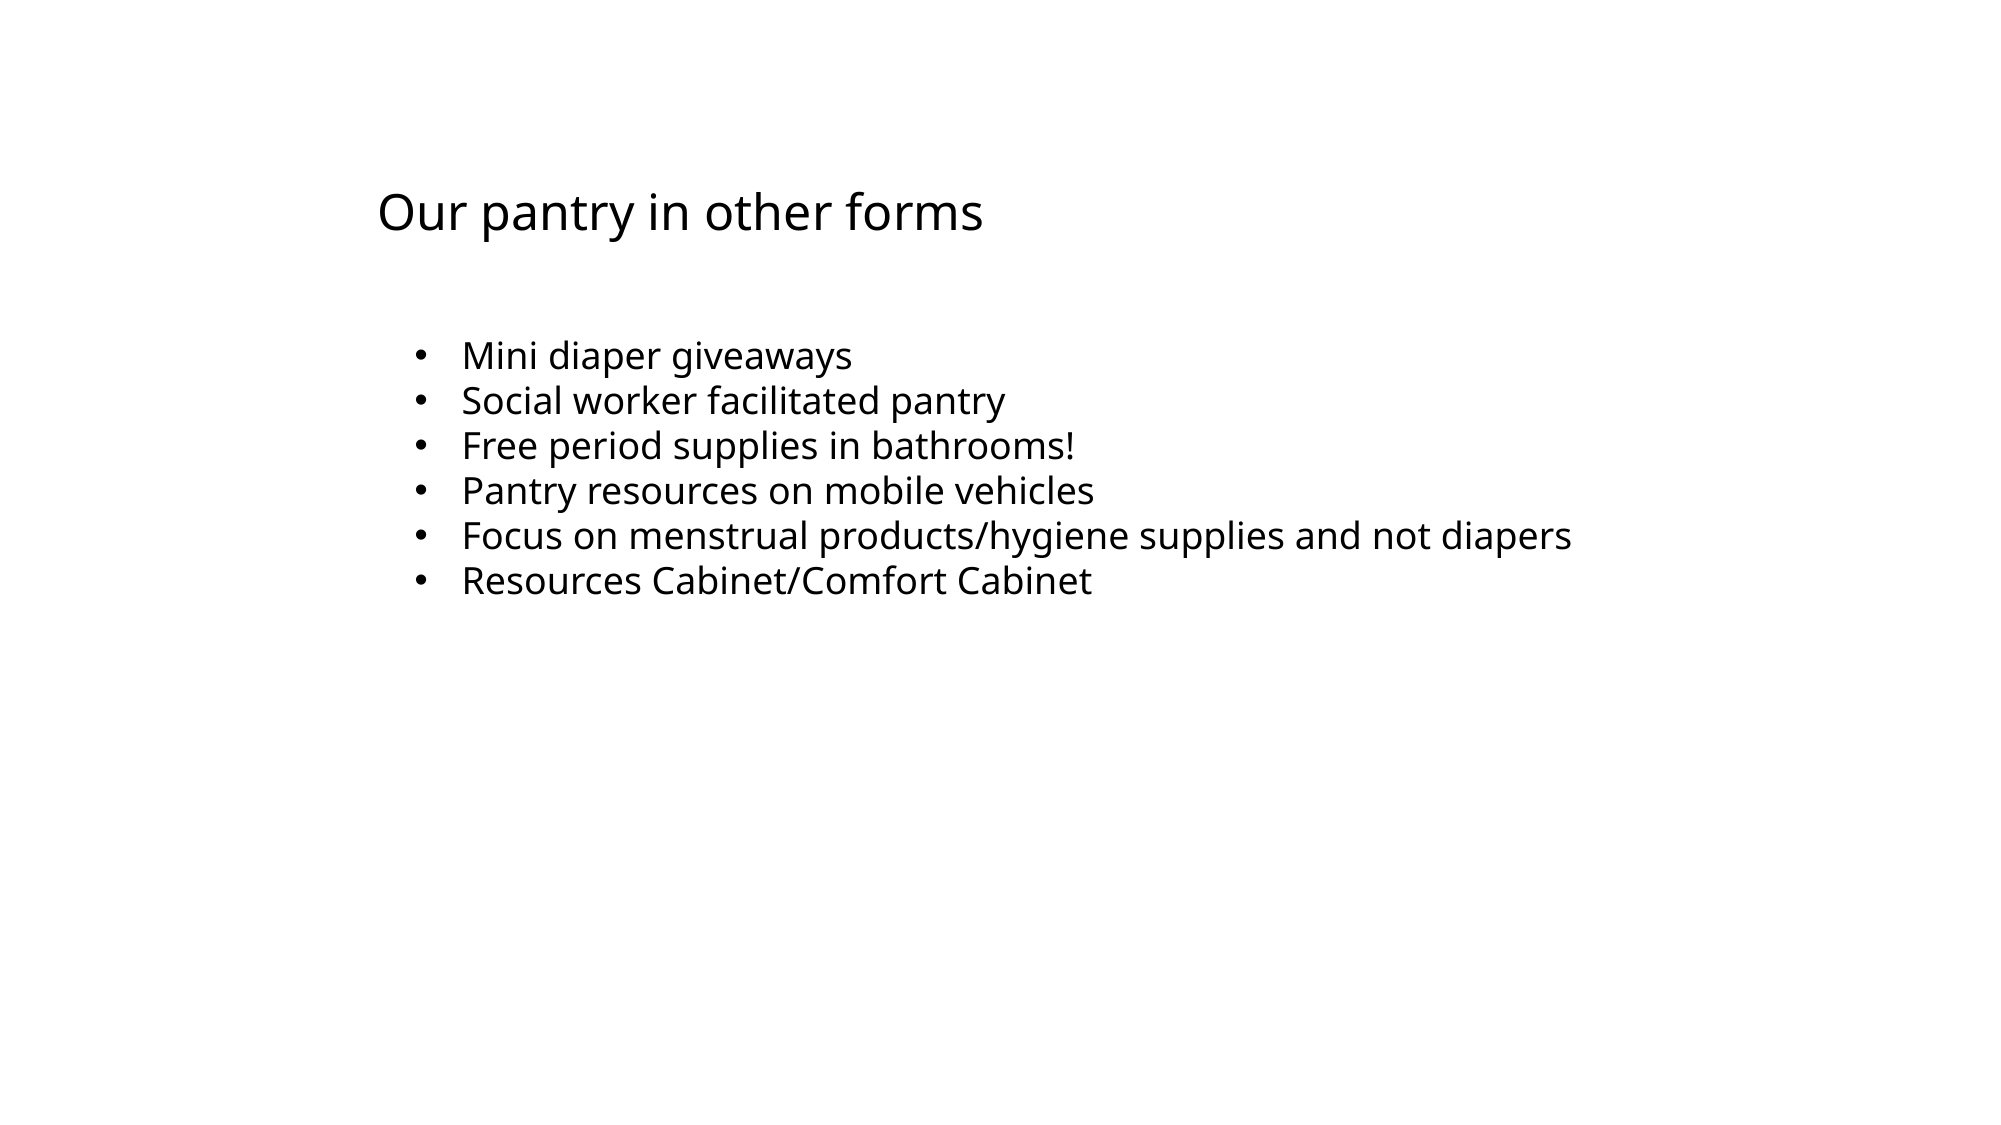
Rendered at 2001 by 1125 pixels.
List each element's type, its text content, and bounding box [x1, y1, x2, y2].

title Our pantry in other forms [375, 88, 1753, 277]
text_box Mini diaper giveaways Social worker facilitated pantry Free period supplies in bathrooms! Pantry resources on mobile vehicles Focus on menstrual products/hygiene supplies and not diapers Resources Cabinet/Comfort Cabinet [399, 324, 1688, 610]
